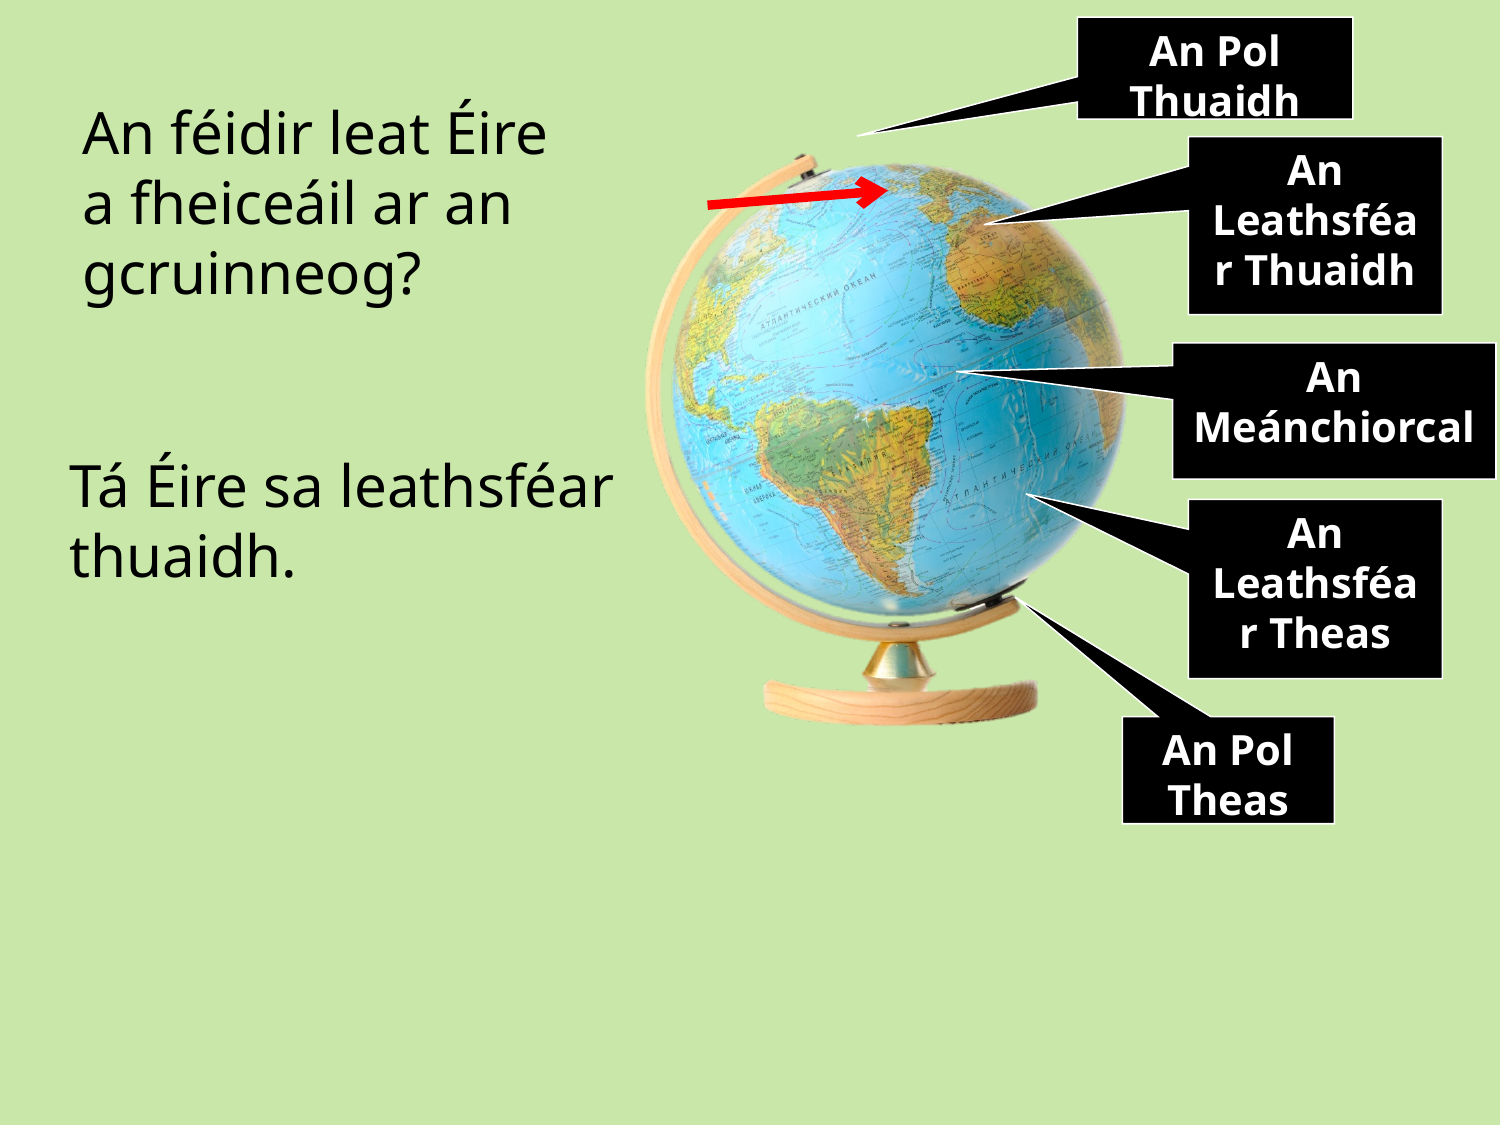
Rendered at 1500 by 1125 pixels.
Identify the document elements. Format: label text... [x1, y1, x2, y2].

text_box An Pol Thuaidh [871, 17, 1353, 132]
text_box Tá Éire sa leathsféar thuaidh. [54, 441, 569, 597]
text_box An féidir leat Éire a fheiceáil ar an gcruinneog? [67, 88, 759, 314]
text_box An Meánchiorcal [1216, 342, 1496, 480]
text_box An Leathsféar Theas [1216, 499, 1443, 679]
picture [569, 132, 1216, 758]
text_box An Leathsféar Thuaidh [1216, 136, 1443, 315]
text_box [707, 190, 888, 206]
text_box An Pol Theas [1122, 716, 1335, 824]
